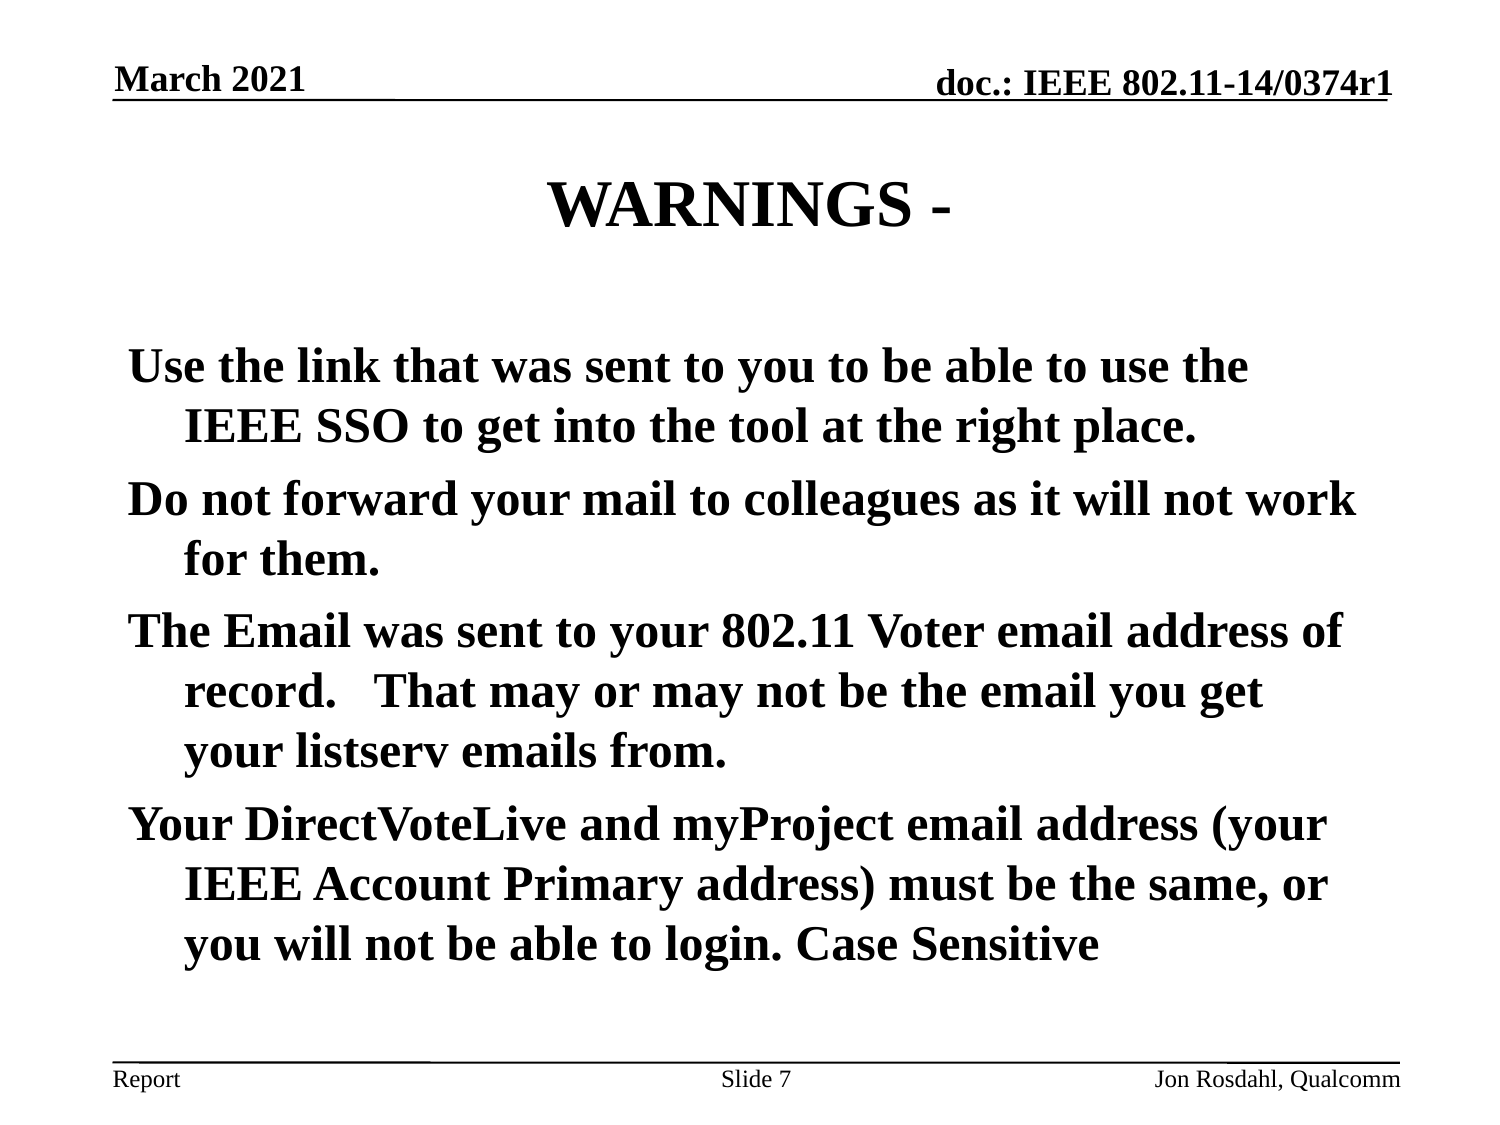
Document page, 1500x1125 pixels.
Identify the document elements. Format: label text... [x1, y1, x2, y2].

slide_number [114, 54, 423, 100]
footer Jon Rosdahl, Qualcomm [878, 1061, 1402, 1093]
title WARNINGS - [112, 112, 1388, 288]
slide_number Slide 7 [712, 1061, 800, 1123]
list Use the link that was sent to you to be able to use the IEEE SSO to get into the tool at the right place. Do not forward your mail to colleagues as it will not work for them. The Email was sent to your 802.11 Voter email address of record. That may or may not be the email you get your listserv emails from. Your DirectVoteLive and myProject email address (your IEEE Account Primary address) must be the same, or you will not be able to login. Case Sensitive [112, 324, 1388, 1000]
